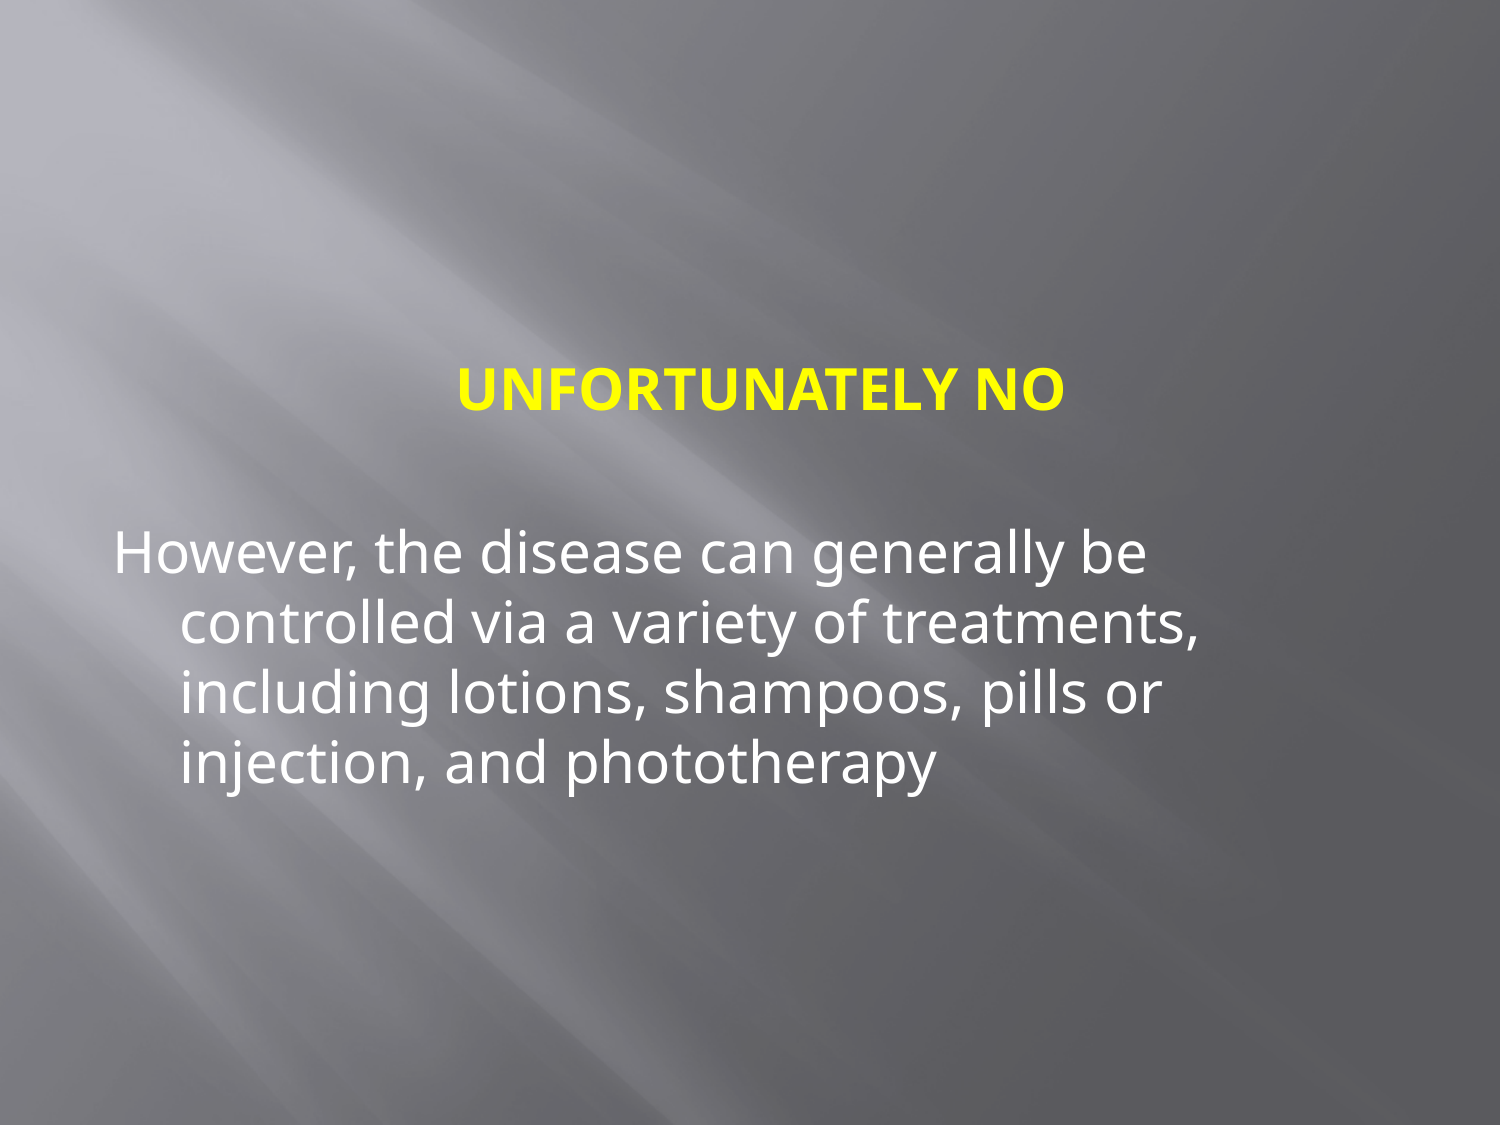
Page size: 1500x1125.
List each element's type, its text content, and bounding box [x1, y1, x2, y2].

list UNFORTUNATELY NO However, the disease can generally be controlled via a variety of treatments, including lotions, shampoos, pills or injection, and phototherapy [75, 262, 1425, 1035]
